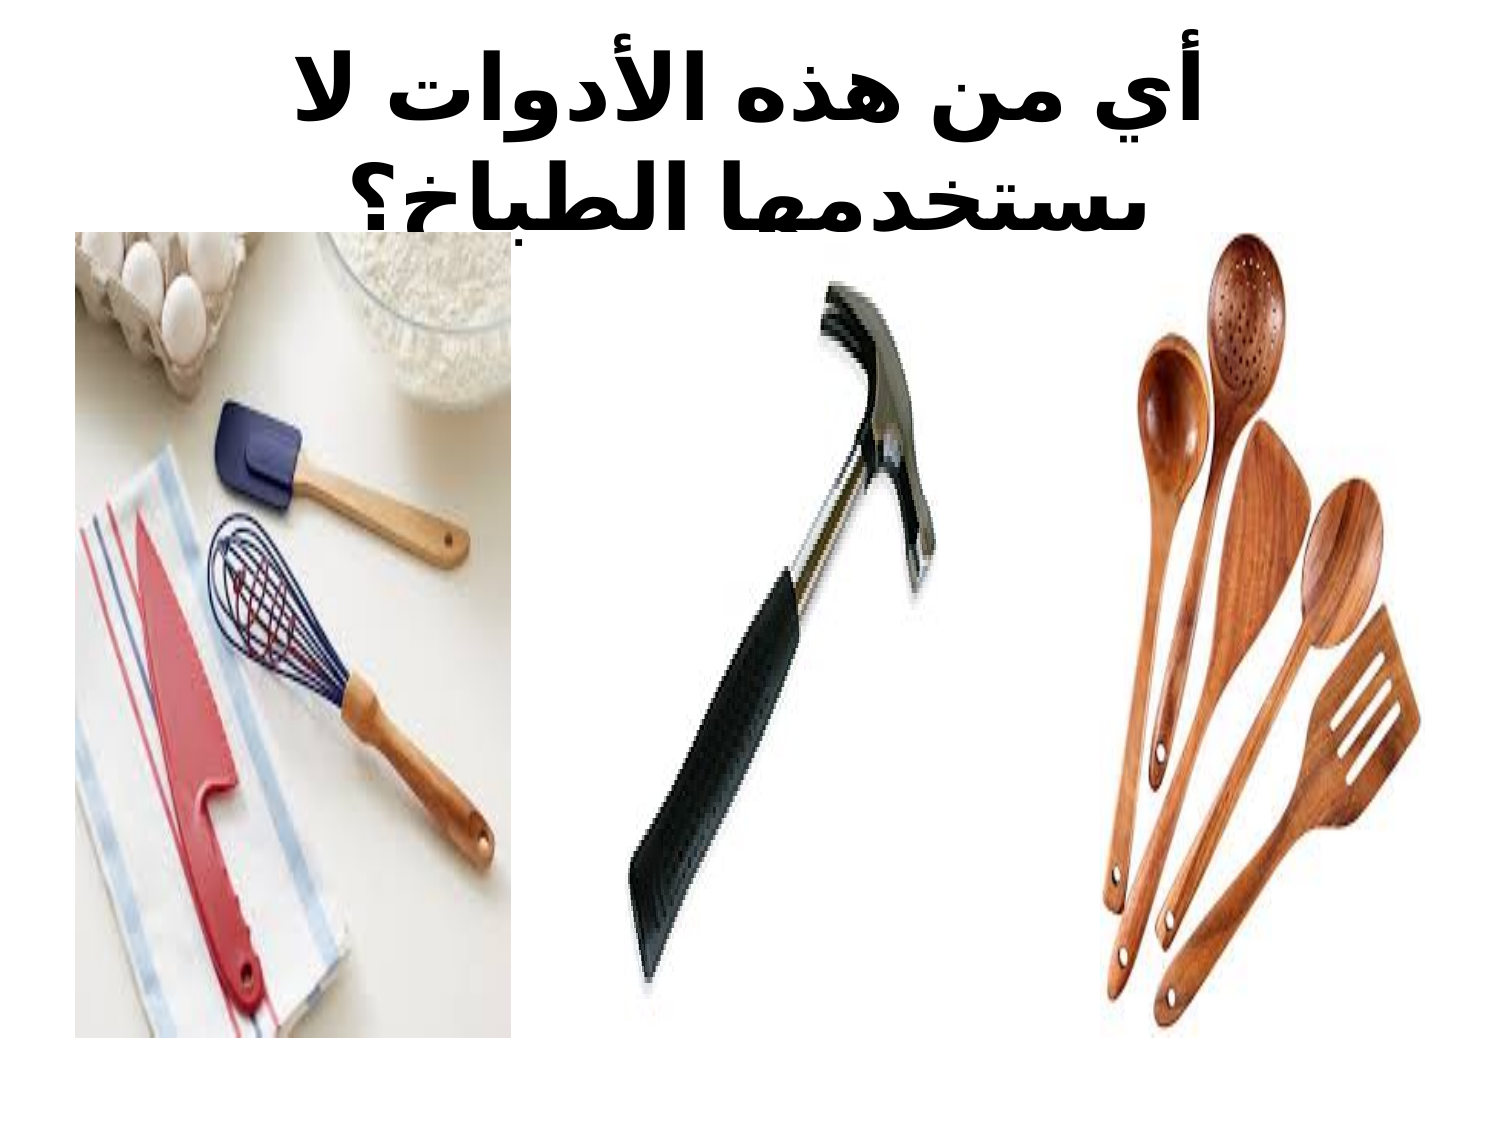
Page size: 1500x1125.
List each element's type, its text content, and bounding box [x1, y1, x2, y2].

picture [74, 232, 511, 1038]
title أي من هذه الأدوات لا يستخدمها الطباخ؟ [75, 45, 1425, 233]
picture [624, 232, 938, 1038]
picture [1099, 232, 1426, 1038]
